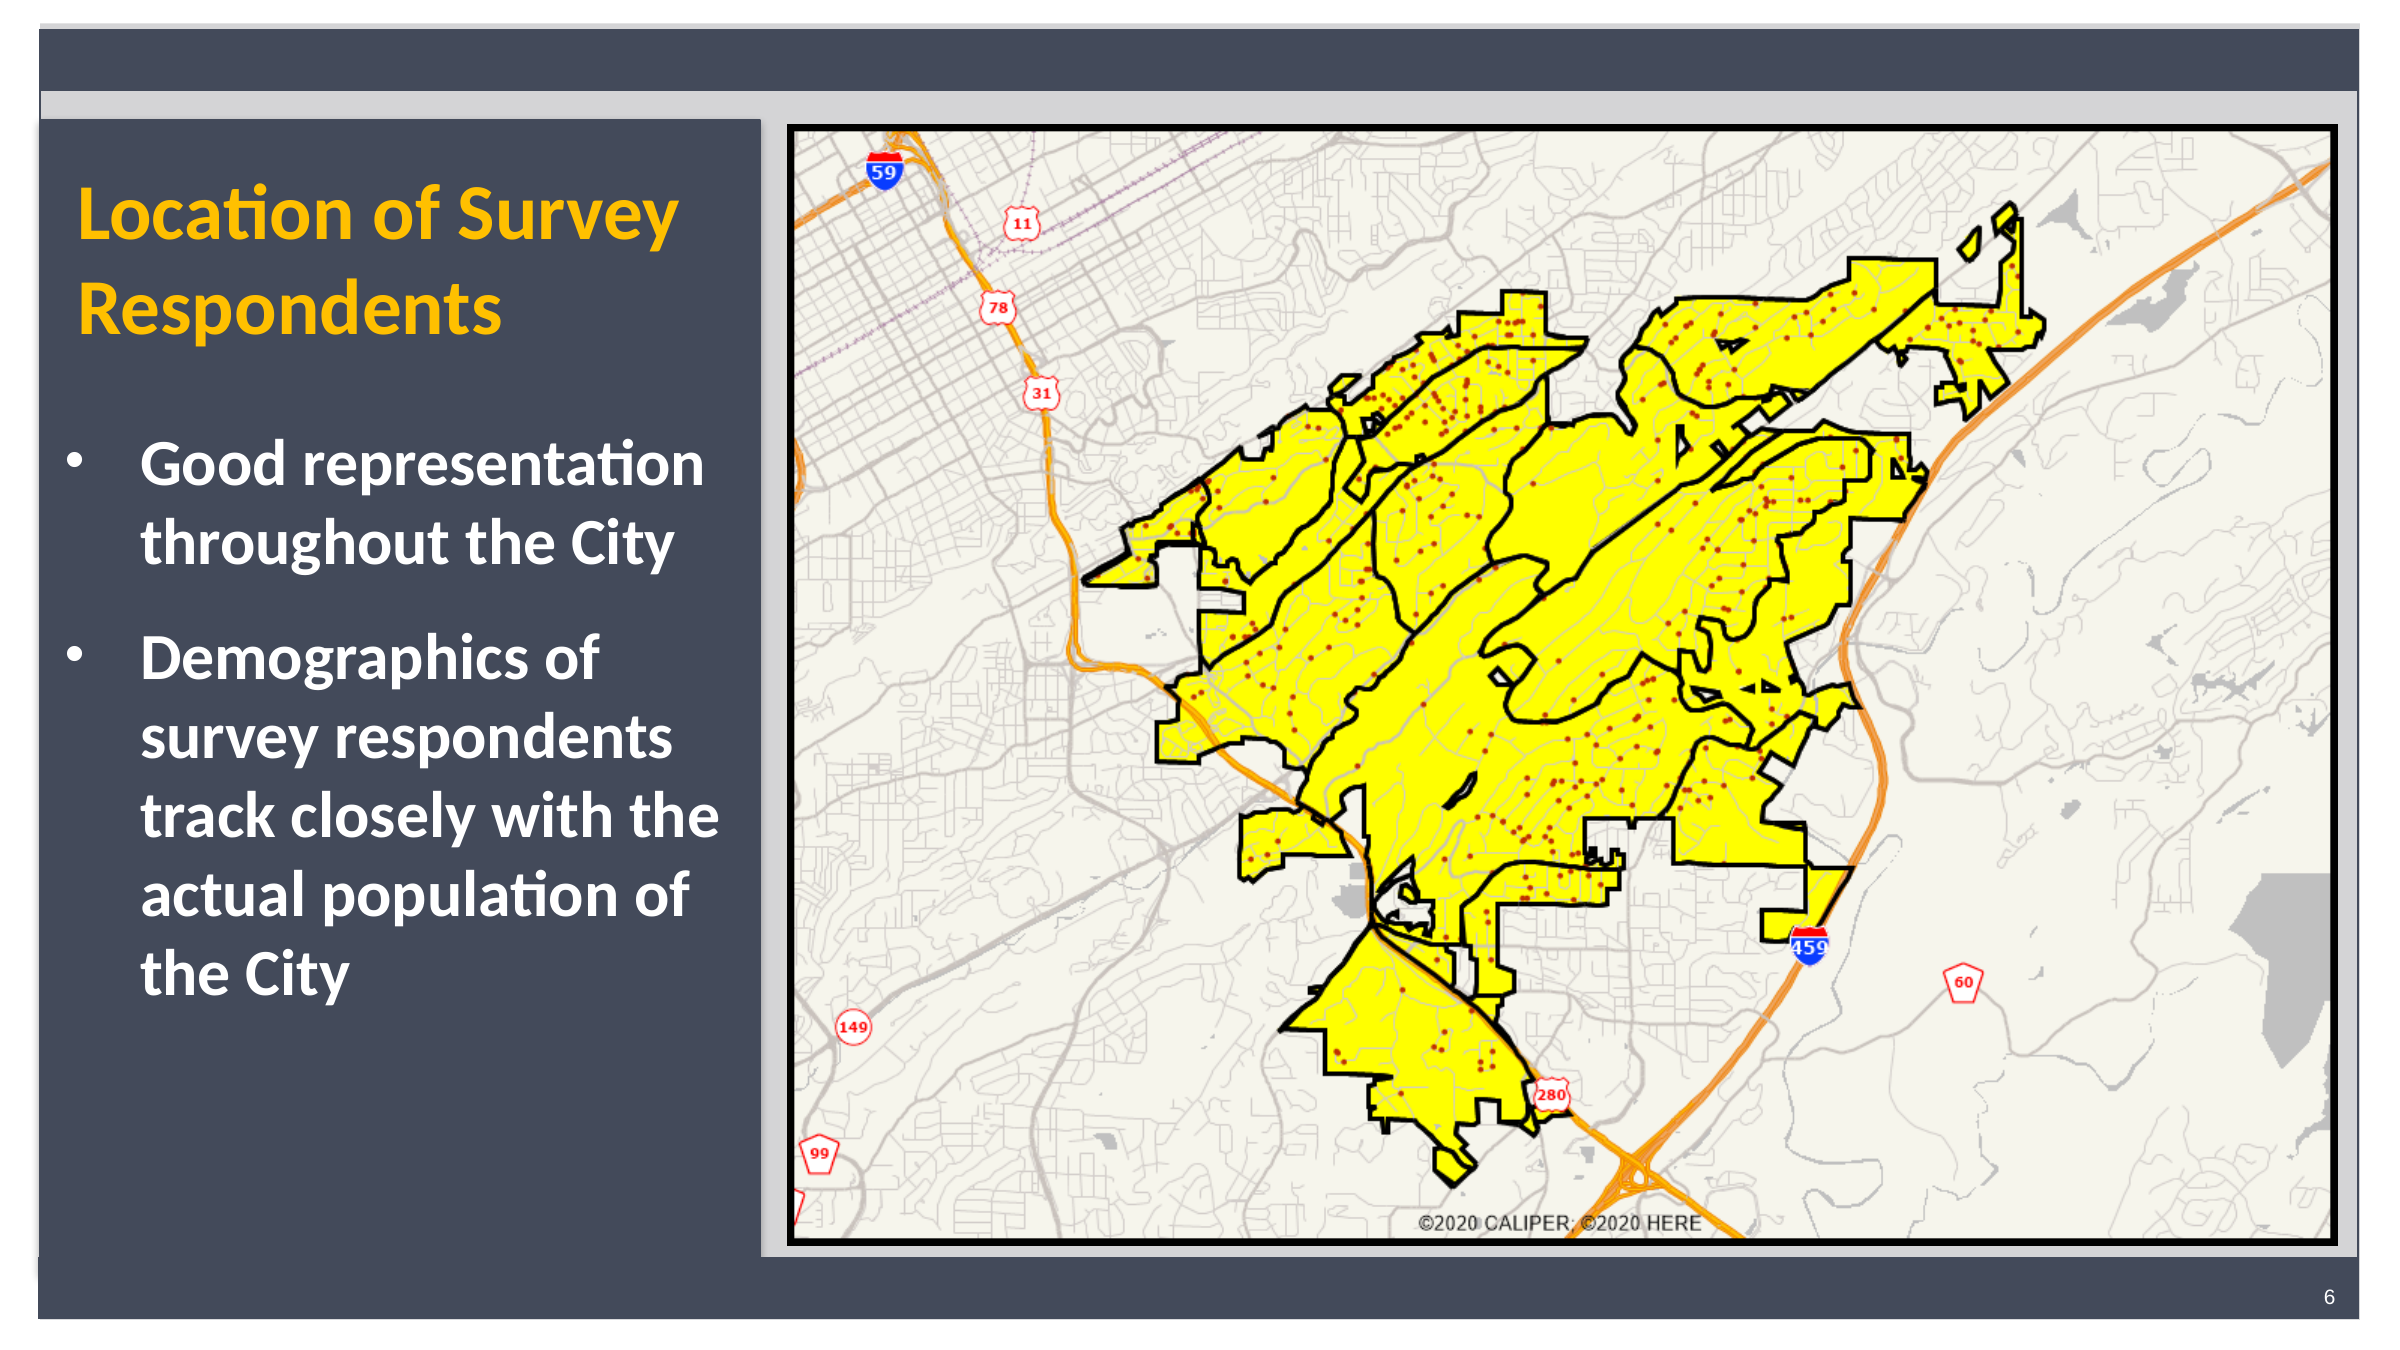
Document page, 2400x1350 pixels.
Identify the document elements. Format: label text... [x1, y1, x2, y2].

text_box 6 [2225, 1256, 2350, 1317]
title Location of Survey Respondents [62, 162, 725, 358]
picture [787, 124, 2338, 1247]
list Good representation throughout the City Demographics of survey respondents track closely with the actual population of the City [50, 412, 738, 1088]
